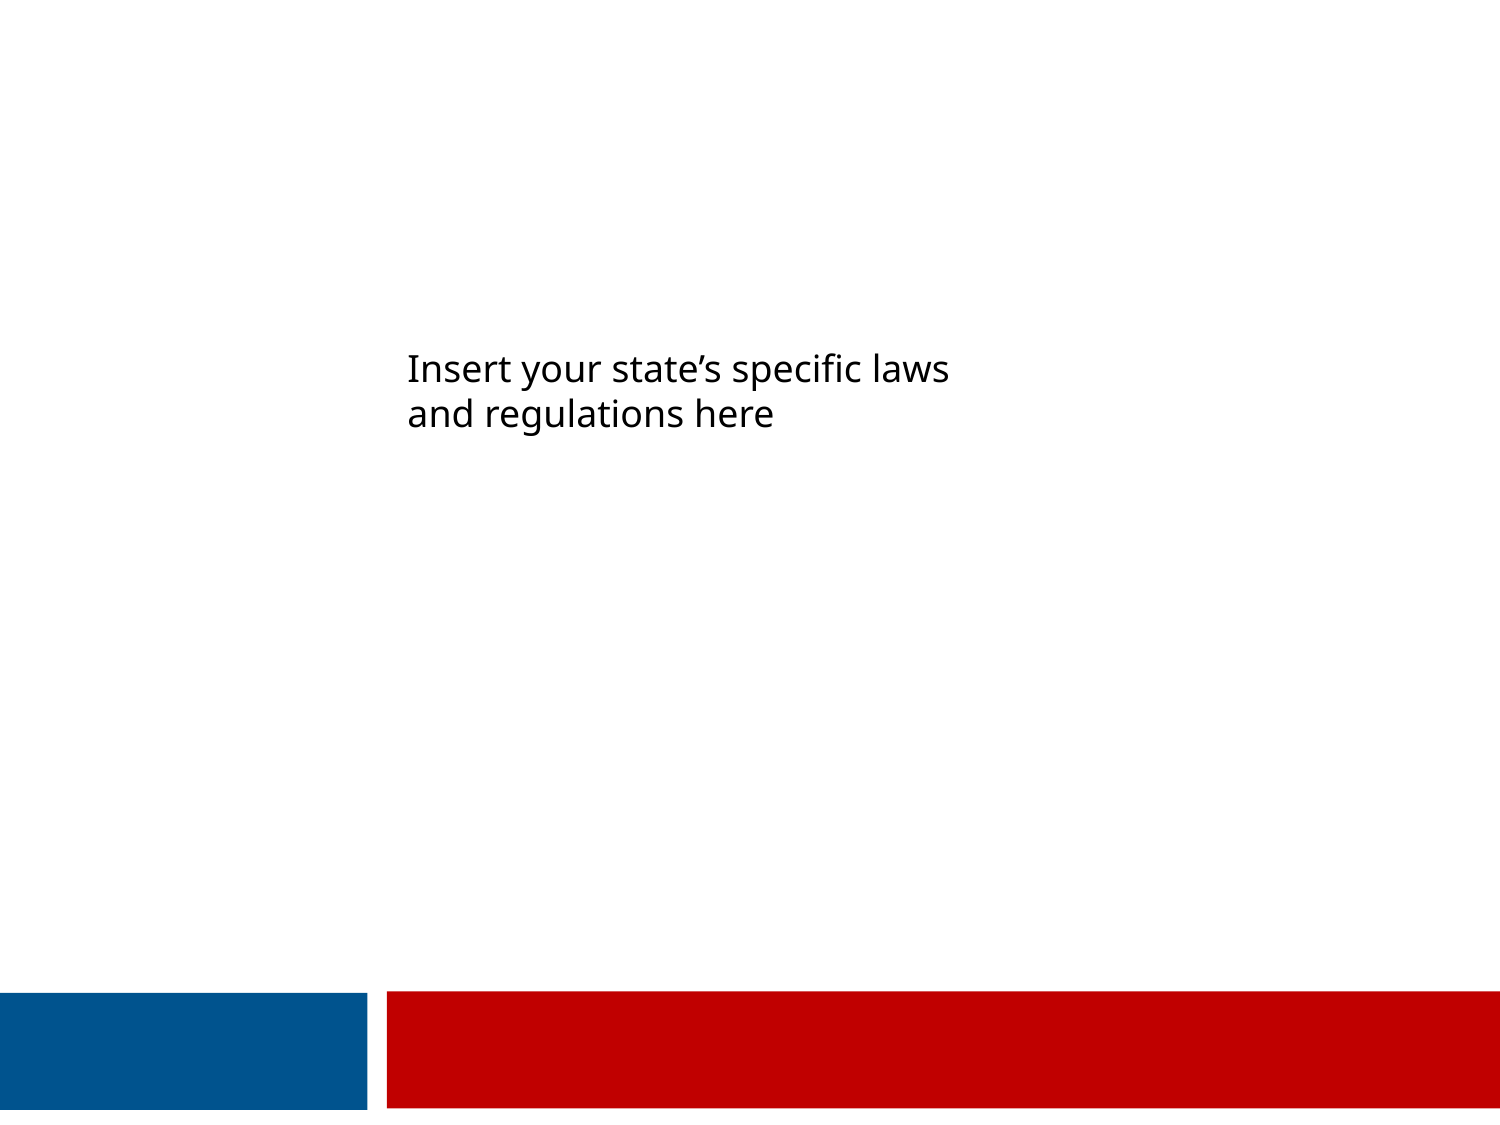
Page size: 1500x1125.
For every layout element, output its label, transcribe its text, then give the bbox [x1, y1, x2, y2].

text_box Insert your state’s specific laws and regulations here [399, 337, 1025, 443]
